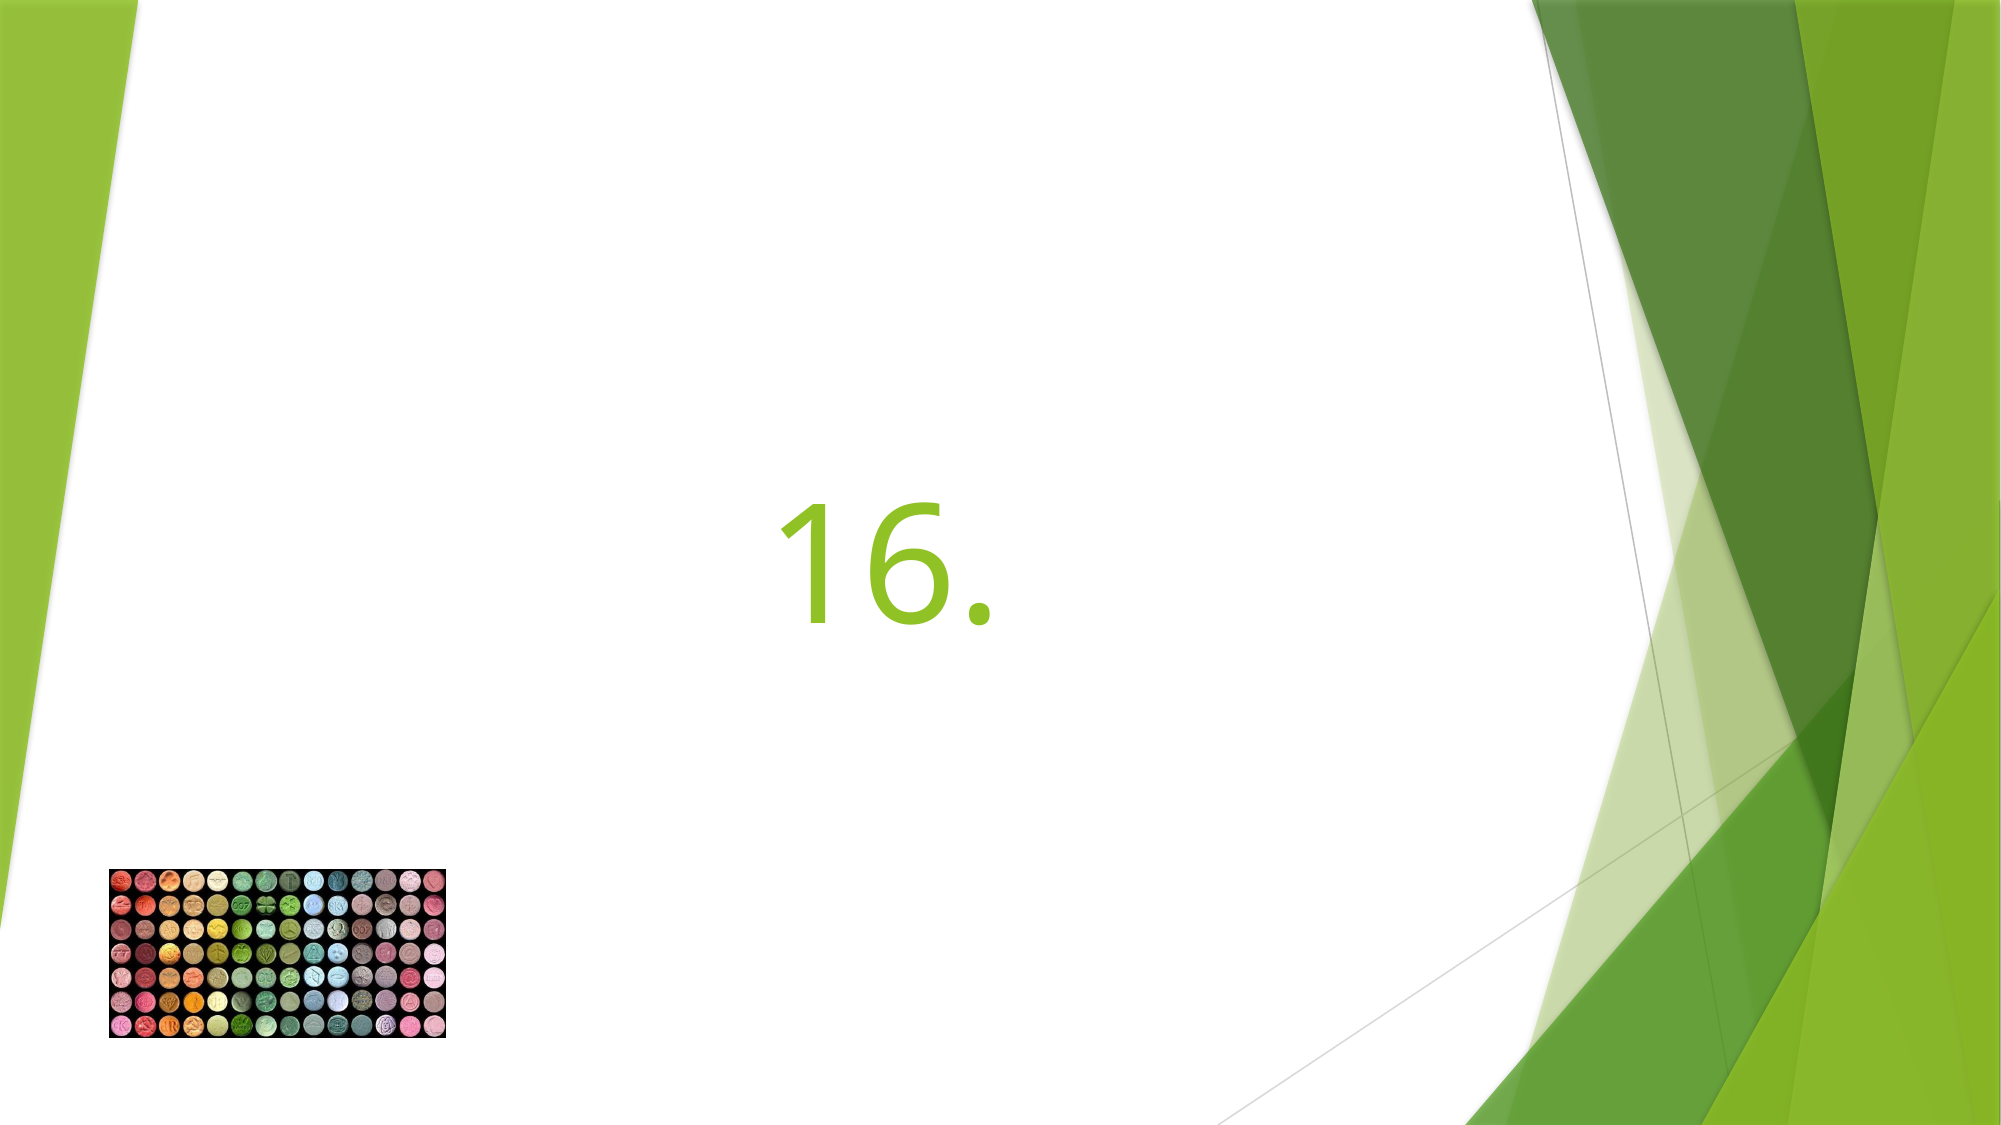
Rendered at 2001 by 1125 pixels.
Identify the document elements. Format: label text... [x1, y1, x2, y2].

picture [108, 869, 447, 1039]
title 16. [247, 394, 1522, 665]
